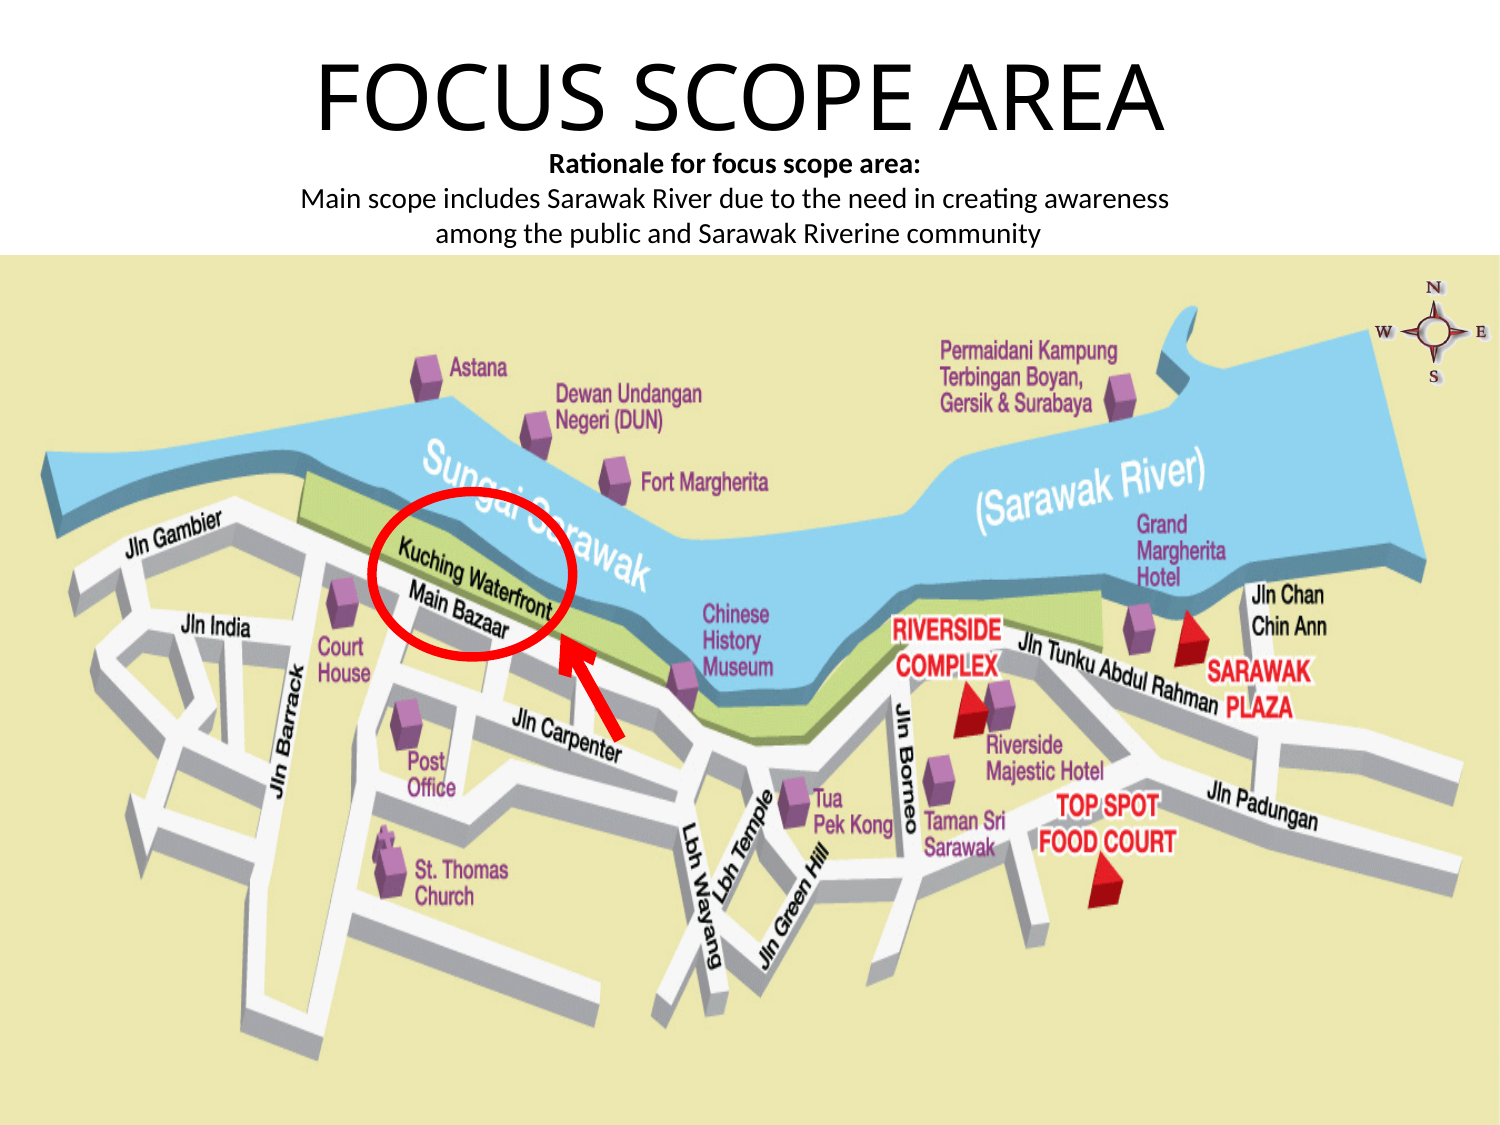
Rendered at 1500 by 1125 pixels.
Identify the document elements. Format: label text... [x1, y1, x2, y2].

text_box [560, 633, 621, 740]
title FOCUS SCOPE AREA [64, 0, 1415, 137]
picture [0, 255, 1500, 1125]
text_box Rationale for focus scope area: Main scope includes Sarawak River due to the need in creating awareness among the public and Sarawak Riverine community [0, 137, 1471, 254]
